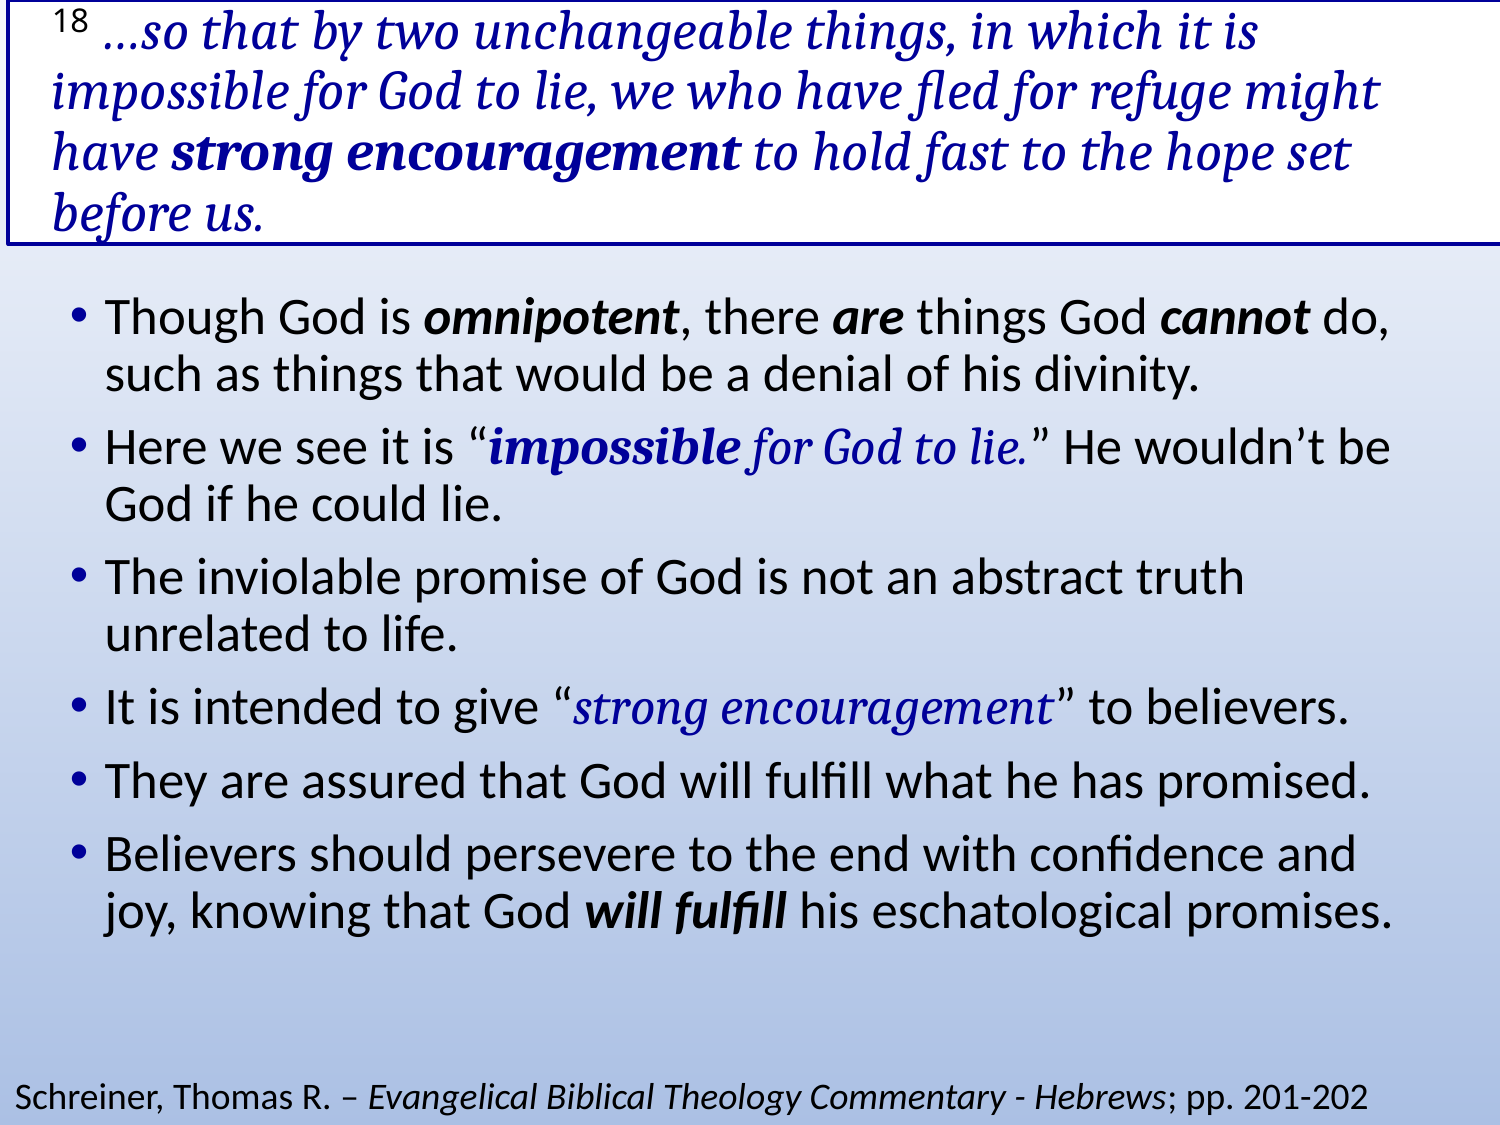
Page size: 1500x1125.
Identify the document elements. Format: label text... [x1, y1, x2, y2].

title 18 …so that by two unchangeable things, in which it is impossible for God to lie, we who have fled for refuge might have strong encouragement to hold fast to the hope set before us. [8, 0, 1500, 244]
text_box Schreiner, Thomas R. – Evangelical Biblical Theology Commentary - Hebrews; pp. 201-202 [0, 1064, 1500, 1125]
list Though God is omnipotent, there are things God cannot do, such as things that would be a denial of his divinity. Here we see it is “impossible for God to lie.” He wouldn’t be God if he could lie. The inviolable promise of God is not an abstract truth unrelated to life. It is intended to give “strong encouragement” to believers. They are assured that God will fulfill what he has promised. Believers should persevere to the end with confidence and joy, knowing that God will fulfill his eschatological promises. [54, 281, 1426, 1049]
